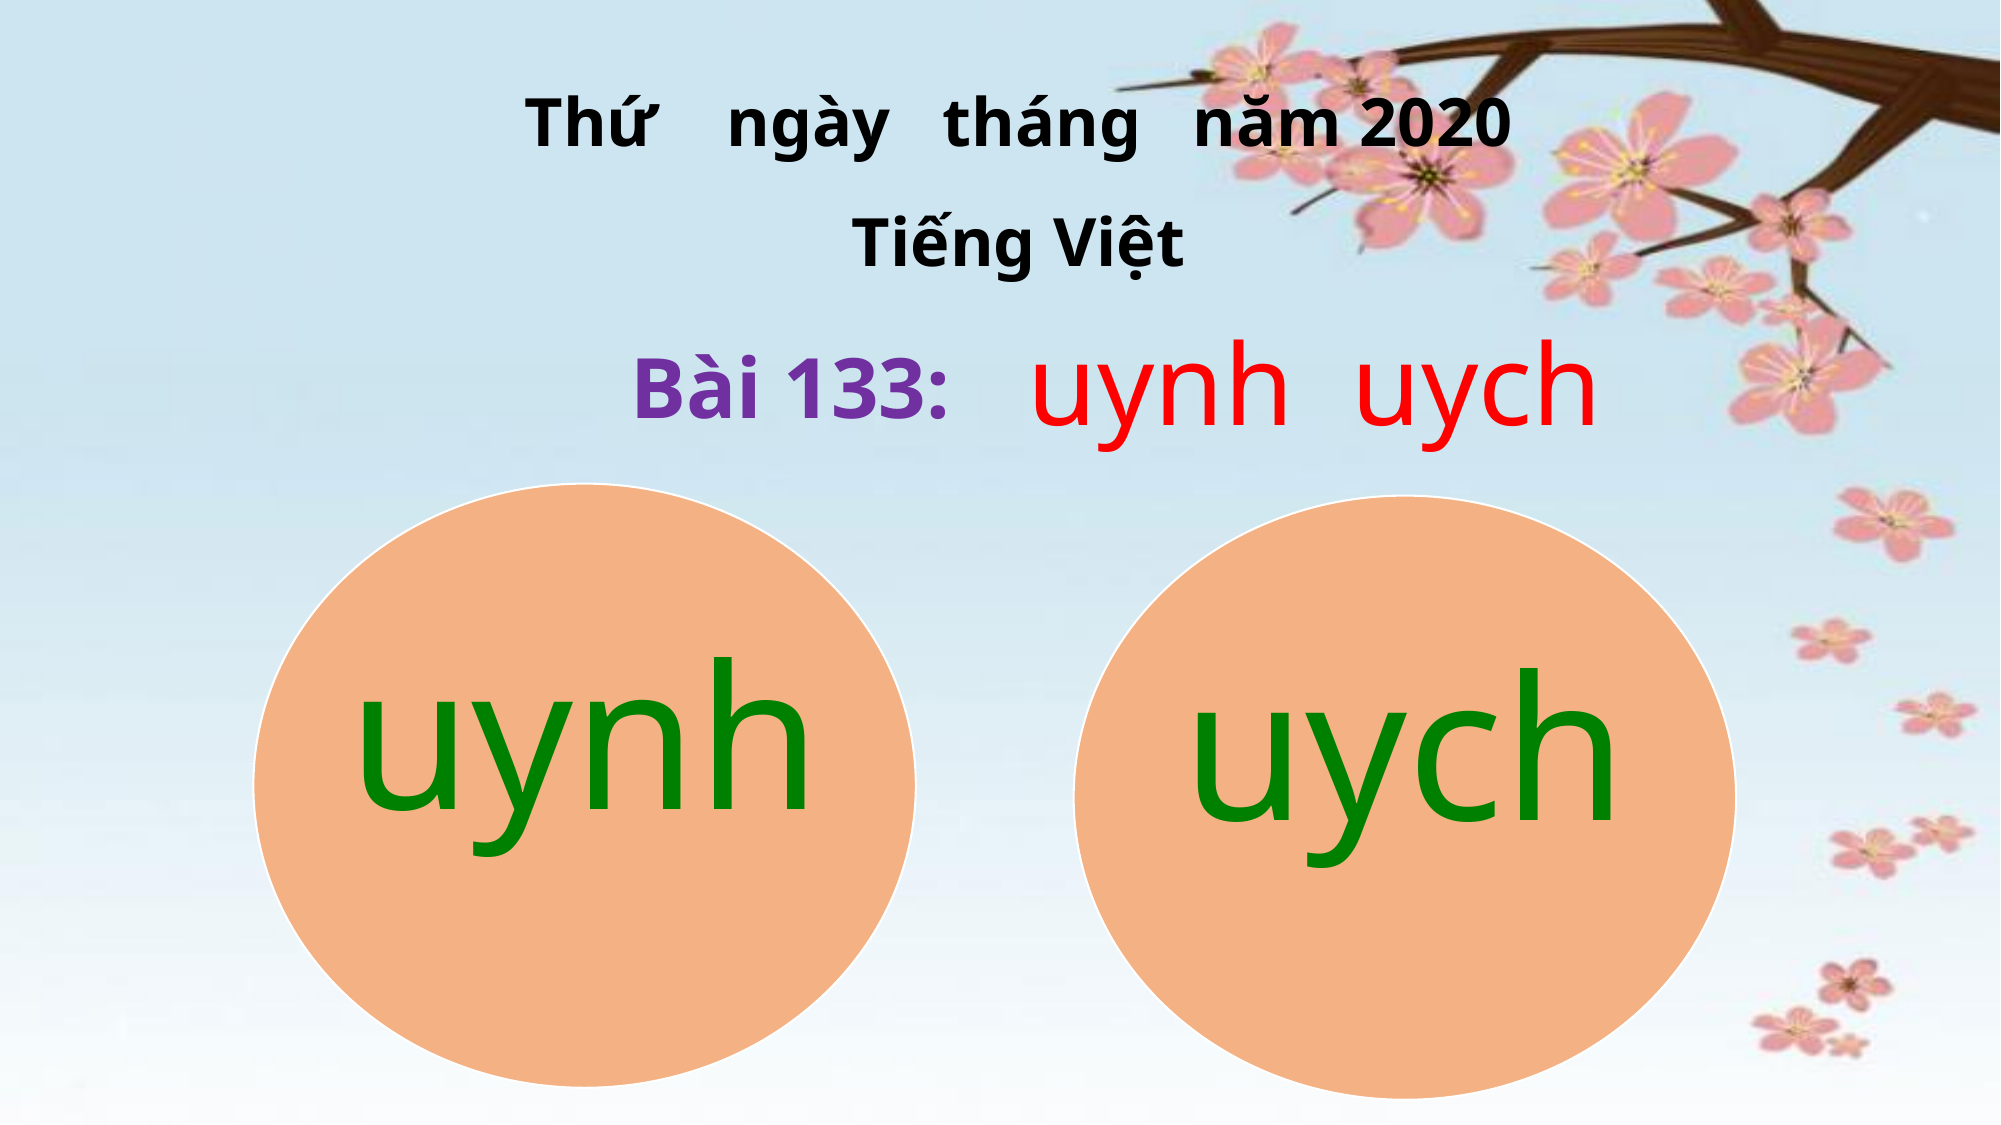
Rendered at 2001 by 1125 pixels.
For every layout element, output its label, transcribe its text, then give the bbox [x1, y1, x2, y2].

text_box Thứ ngày tháng năm 2020 Tiếng Việt [387, 32, 1650, 288]
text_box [1073, 495, 1737, 1100]
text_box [253, 483, 916, 1088]
text_box Bài 133: [609, 288, 992, 443]
picture [0, 0, 2000, 1125]
text_box uynh uych [992, 288, 1639, 456]
